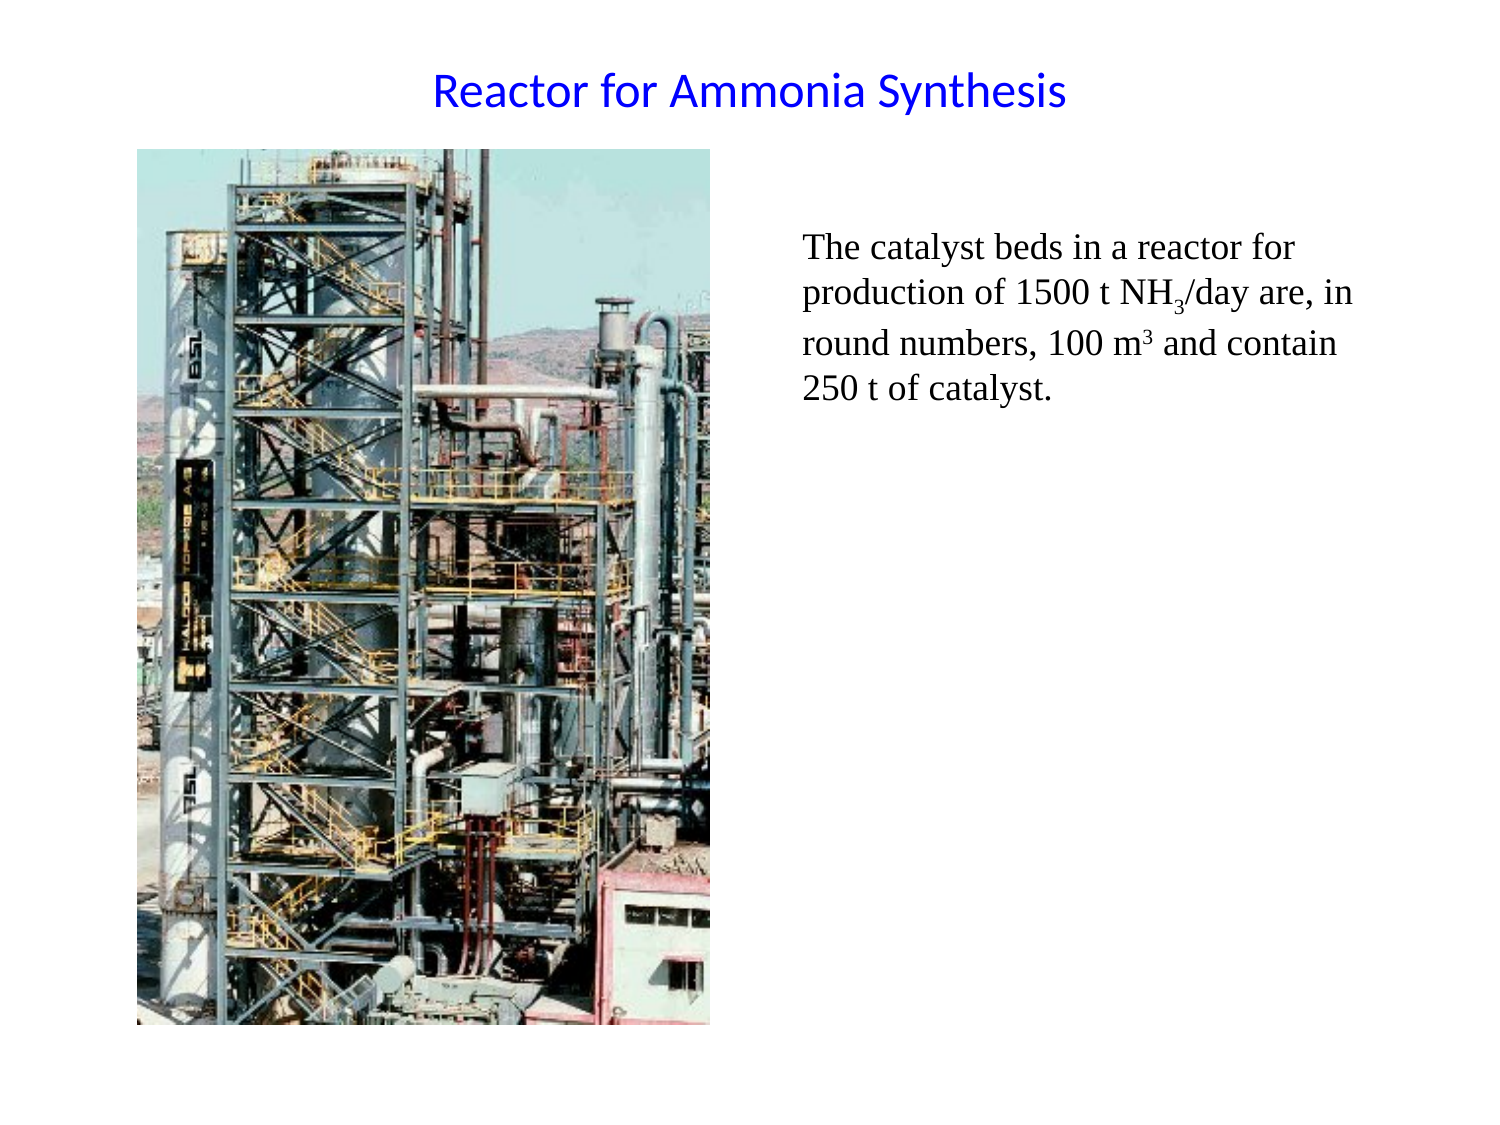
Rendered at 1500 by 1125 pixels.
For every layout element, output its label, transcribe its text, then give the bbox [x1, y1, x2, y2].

text_box Reactor for Ammonia Synthesis [112, 49, 1388, 125]
picture [137, 149, 710, 1026]
text_box The catalyst beds in a reactor for production of 1500 t NH3/day are, in round numbers, 100 m3 and contain 250 t of catalyst. [787, 174, 1400, 416]
